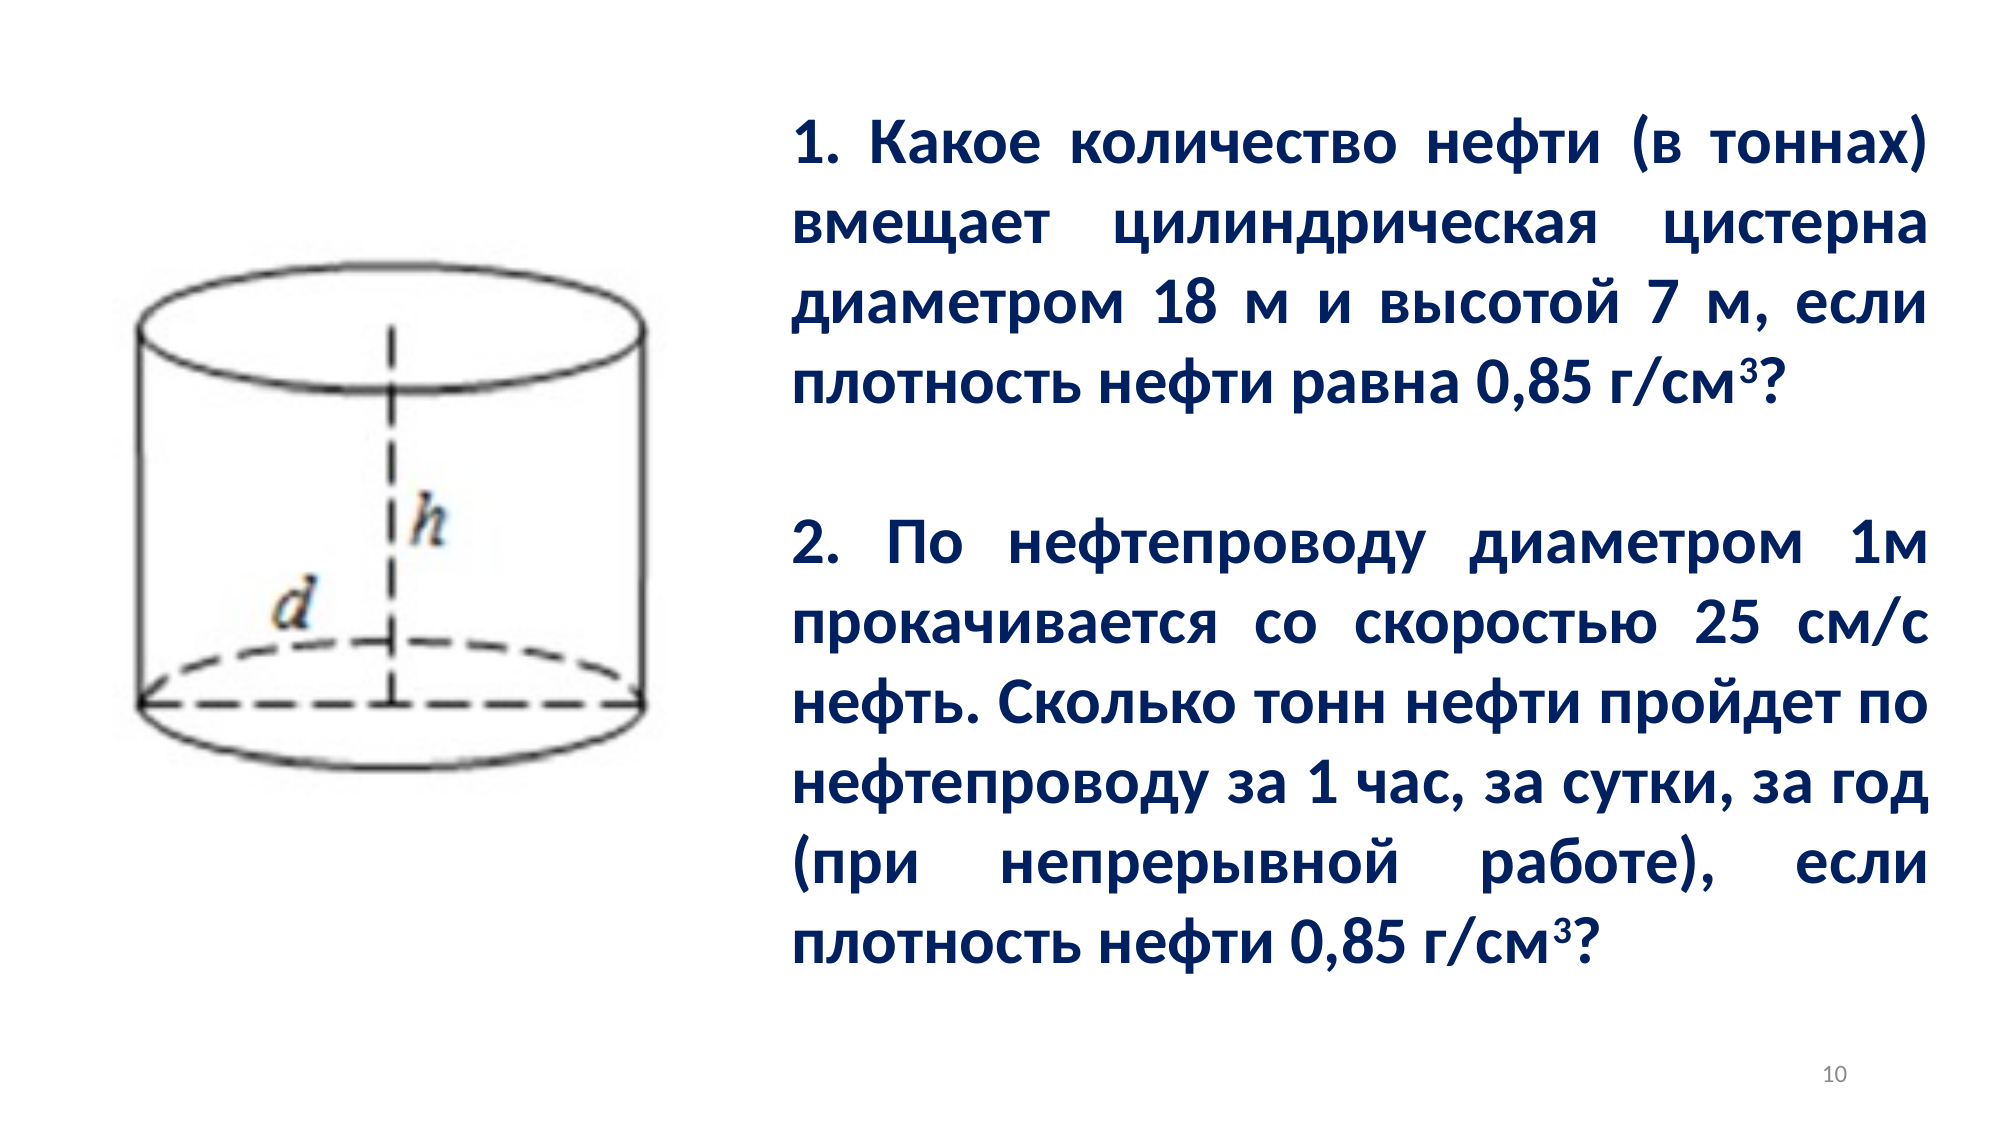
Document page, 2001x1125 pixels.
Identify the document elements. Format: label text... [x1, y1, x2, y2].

slide_number 10 [1412, 1042, 1863, 1103]
text_box 1. Какое количество нефти (в тоннах) вмещает цилиндрическая цистерна диаметром 18 м и высотой 7 м, если плотность нефти равна 0,85 г/см3? 2. По нефтепроводу диаметром 1м прокачивается со скоростью 25 см/с нефть. Сколько тонн нефти пройдет по нефтепроводу за 1 час, за сутки, за год (при непрерывной работе), если плотность нефти 0,85 г/см3? [776, 89, 1946, 985]
picture [15, 213, 698, 843]
